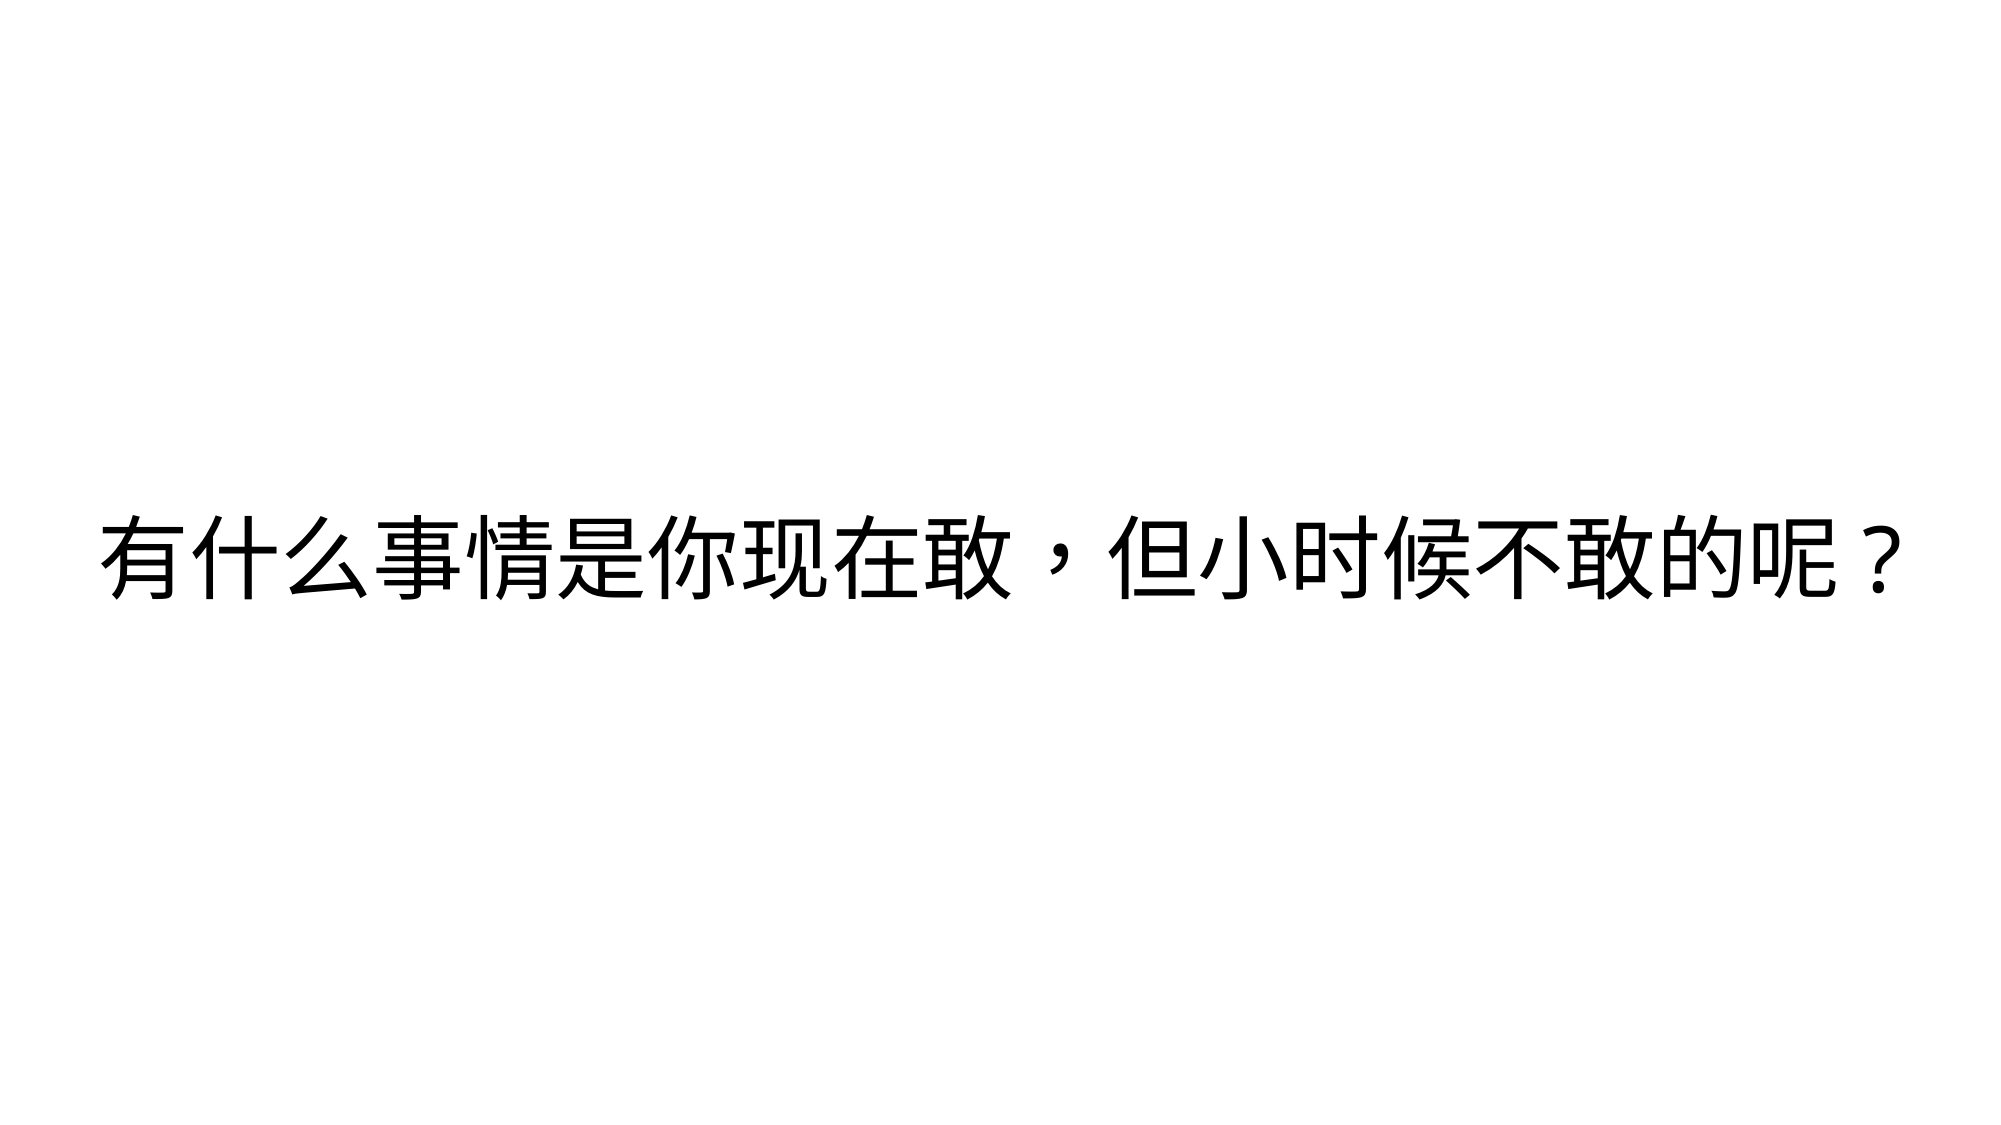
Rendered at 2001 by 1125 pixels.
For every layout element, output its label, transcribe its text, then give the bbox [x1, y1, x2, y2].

title 有什么事情是你现在敢，但小时候不敢的呢? [49, 453, 1951, 672]
